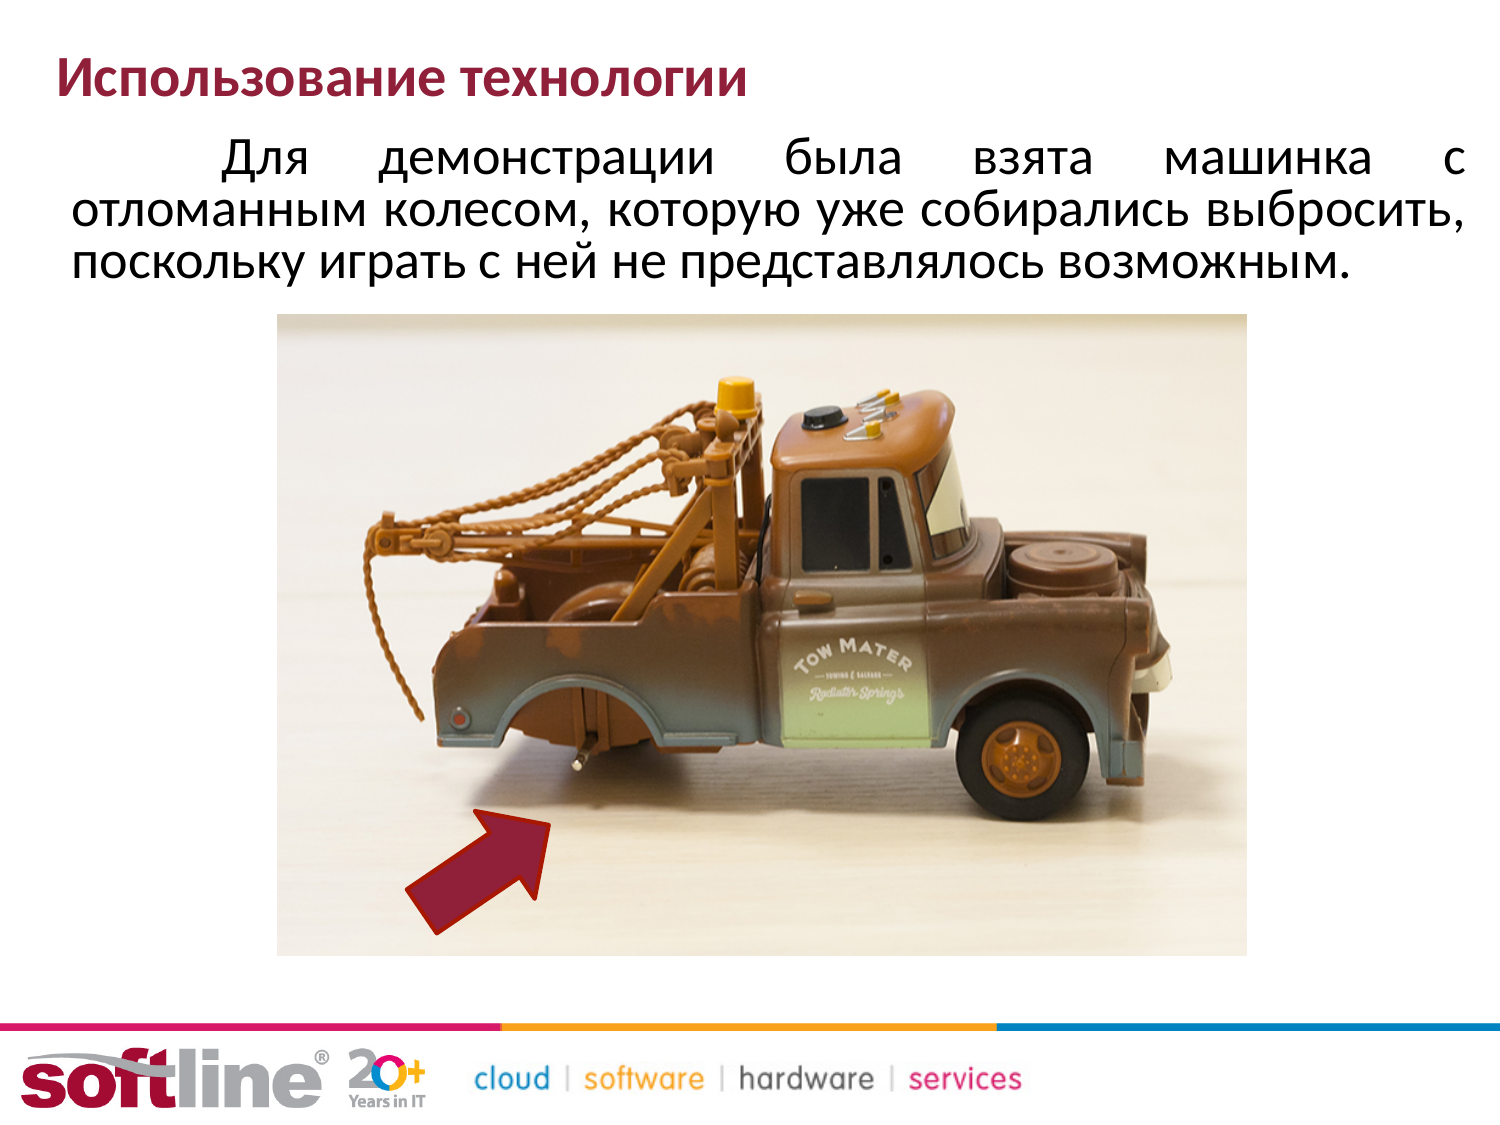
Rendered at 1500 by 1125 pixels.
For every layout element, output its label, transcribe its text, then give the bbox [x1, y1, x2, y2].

picture [467, 1061, 1032, 1095]
picture [277, 314, 1247, 956]
list Для демонстрации была взята машинка с отломанным колесом, которую уже собирались выбросить, поскольку играть с ней не представлялось возможным. [41, 125, 1483, 988]
picture [17, 1045, 429, 1112]
title Использование технологии [41, 30, 1117, 125]
picture [0, 1023, 996, 1031]
